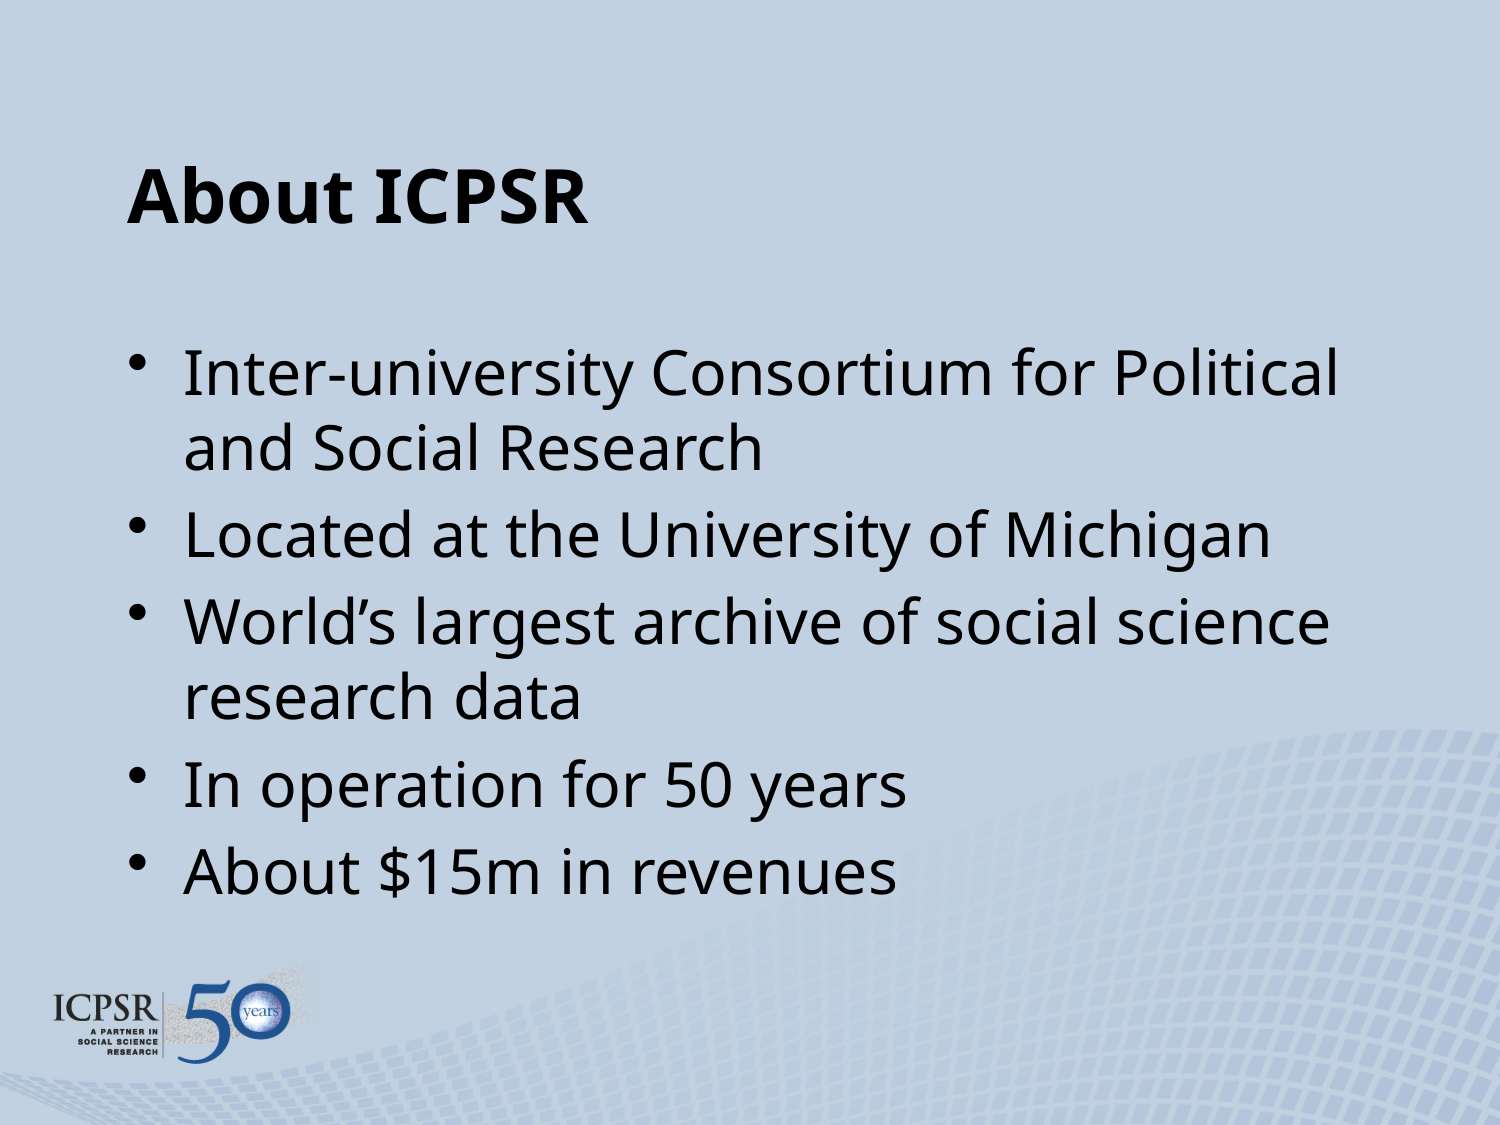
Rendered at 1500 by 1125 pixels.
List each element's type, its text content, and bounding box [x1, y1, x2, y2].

title About ICPSR [112, 99, 1388, 288]
list Inter-university Consortium for Political and Social Research Located at the University of Michigan World’s largest archive of social science research data In operation for 50 years About $15m in revenues [112, 324, 1388, 1001]
picture [0, 0, 1500, 1125]
